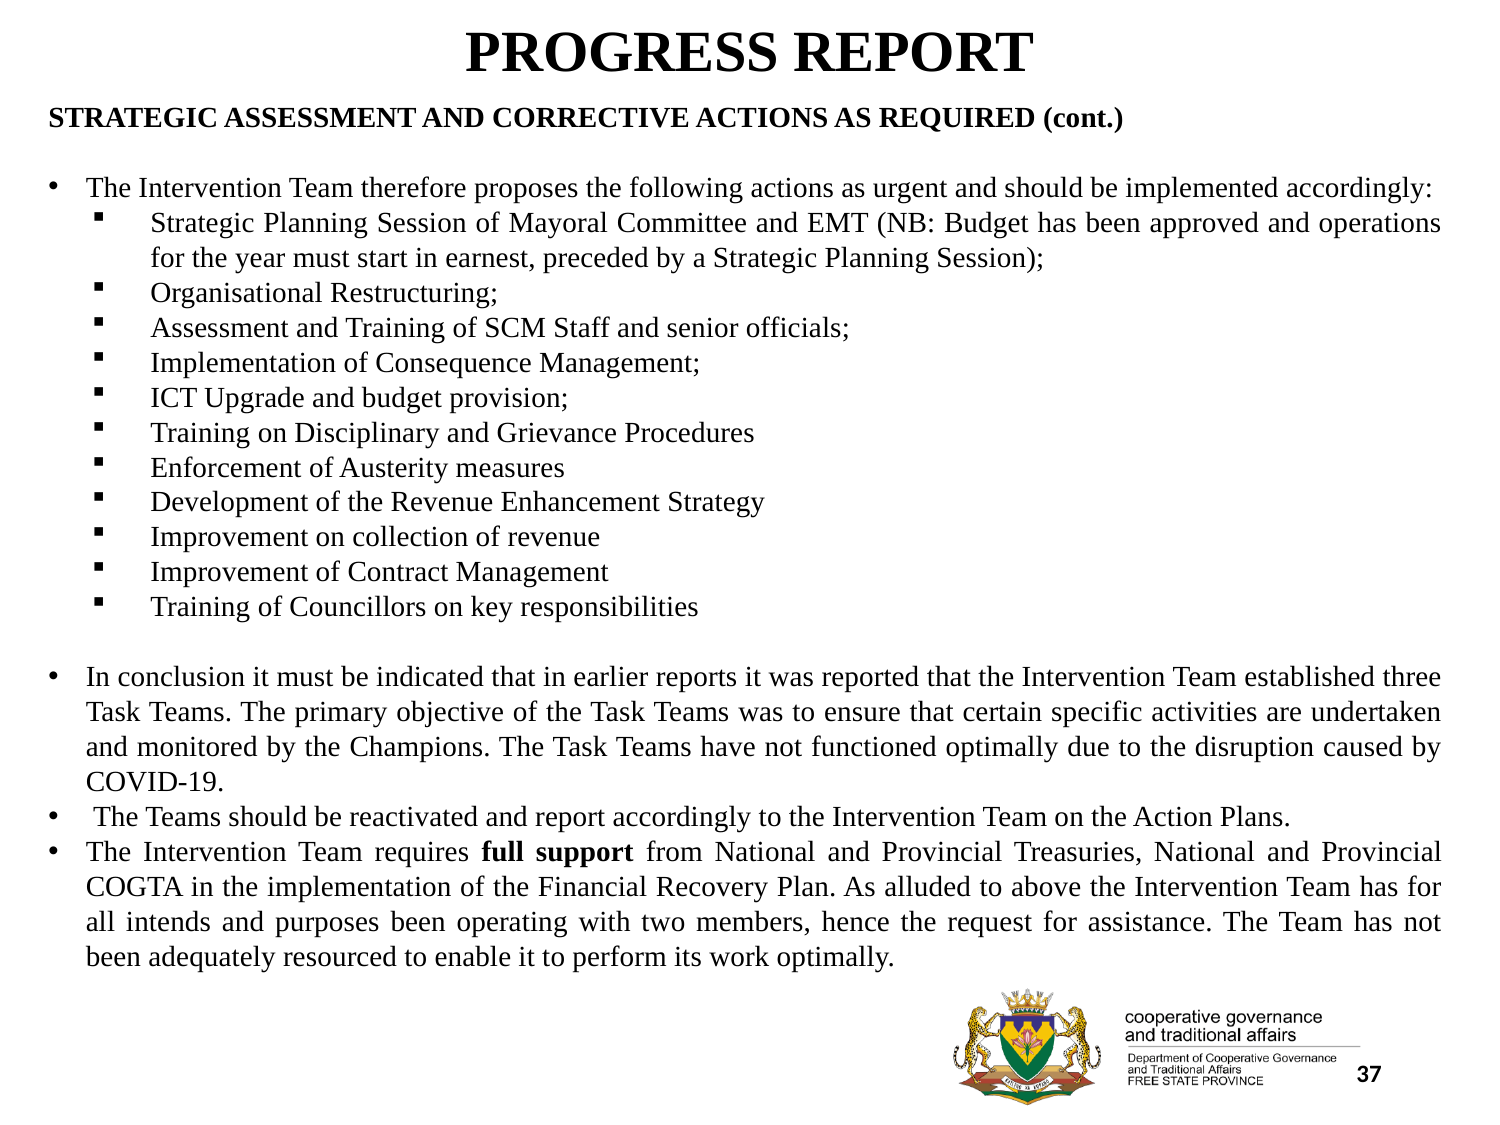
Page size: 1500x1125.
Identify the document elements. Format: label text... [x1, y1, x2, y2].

list STRATEGIC ASSESSMENT AND CORRECTIVE ACTIONS AS REQUIRED (cont.) The Intervention Team therefore proposes the following actions as urgent and should be implemented accordingly: Strategic Planning Session of Mayoral Committee and EMT (NB: Budget has been approved and operations for the year must start in earnest, preceded by a Strategic Planning Session); Organisational Restructuring; Assessment and Training of SCM Staff and senior officials; Implementation of Consequence Management; ICT Upgrade and budget provision; Training on Disciplinary and Grievance Procedures Enforcement of Austerity measures Development of the Revenue Enhancement Strategy Improvement on collection of revenue Improvement of Contract Management Training of Councillors on key responsibilities In conclusion it must be indicated that in earlier reports it was reported that the Intervention Team established three Task Teams. The primary objective of the Task Teams was to ensure that certain specific activities are undertaken and monitored by the Champions. The Task Teams have not functioned optimally due to the disruption caused by COVID-19. The Teams should be reactivated and report accordingly to the Intervention Team on the Action Plans. The Intervention Team requires full support from National and Provincial Treasuries, National and Provincial COGTA in the implementation of the Financial Recovery Plan. As alluded to above the Intervention Team has for all intends and purposes been operating with two members, hence the request for assistance. The Team has not been adequately resourced to enable it to perform its work optimally. [33, 90, 1459, 1019]
title PROGRESS REPORT [0, 0, 1500, 105]
picture [934, 976, 1369, 1109]
slide_number 37 [1369, 1042, 1397, 1103]
